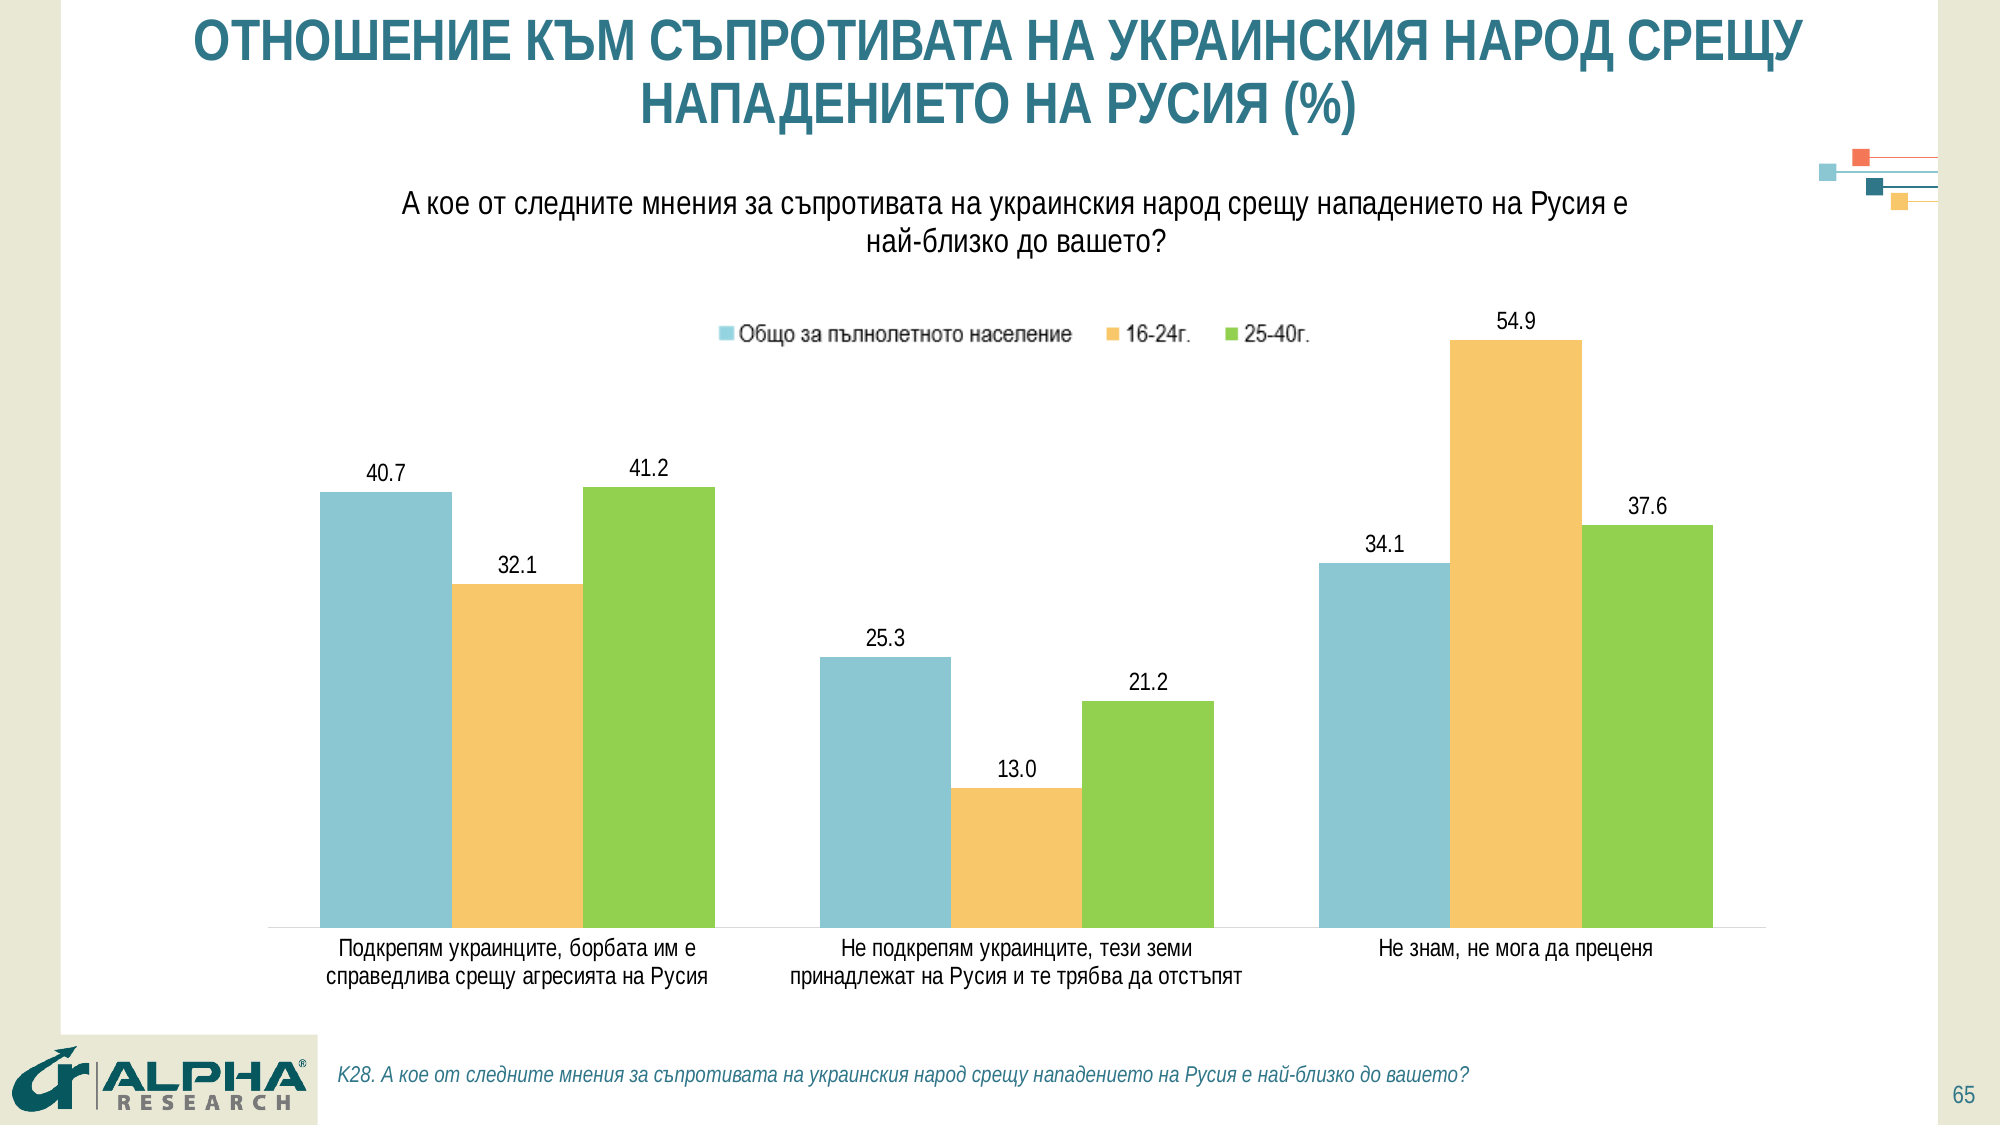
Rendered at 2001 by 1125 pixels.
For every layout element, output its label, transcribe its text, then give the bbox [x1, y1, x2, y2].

list K28. А кое от следните мнения за съпротивата на украинския народ срещу нападението на Русия е най-близко до вашето? [322, 1055, 1884, 1121]
slide_number 65 [1923, 1063, 1991, 1124]
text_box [236, 148, 1798, 1007]
title ОТНОШЕНИЕ КЪМ СЪПРОТИВАТА НА УКРАИНСКИЯ НАРОД СРЕЩУ НАПАДЕНИЕТО НА РУСИЯ (%) [75, 12, 1924, 135]
picture [12, 1046, 307, 1112]
